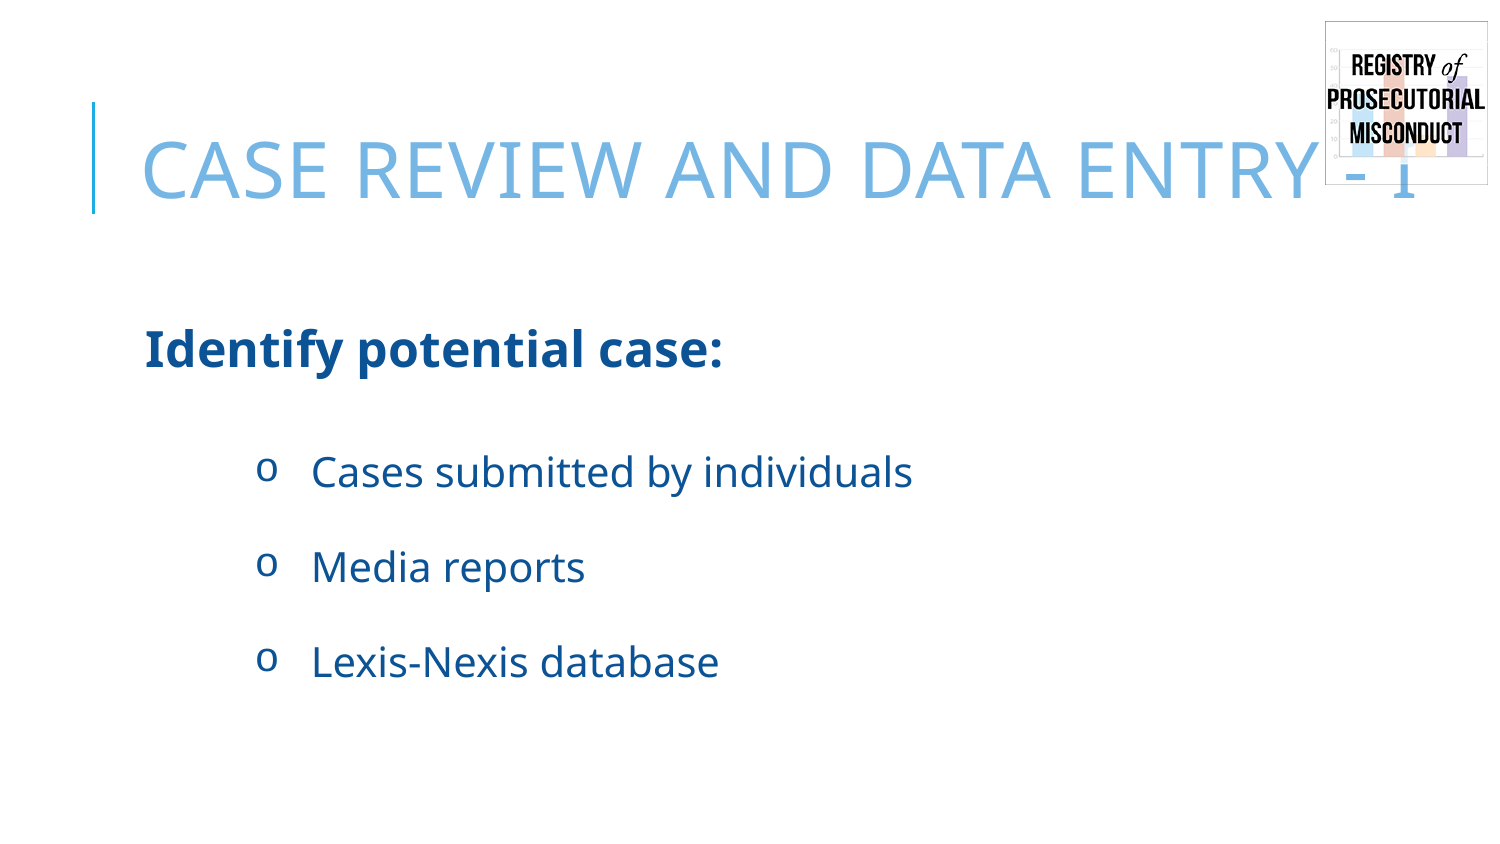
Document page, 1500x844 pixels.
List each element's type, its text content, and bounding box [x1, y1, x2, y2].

list Identify potential case: Cases submitted by individuals Media reports Lexis-Nexis database [75, 271, 1425, 808]
picture [1324, 21, 1488, 185]
title Case Review and Data Entry - I [125, 87, 1475, 229]
